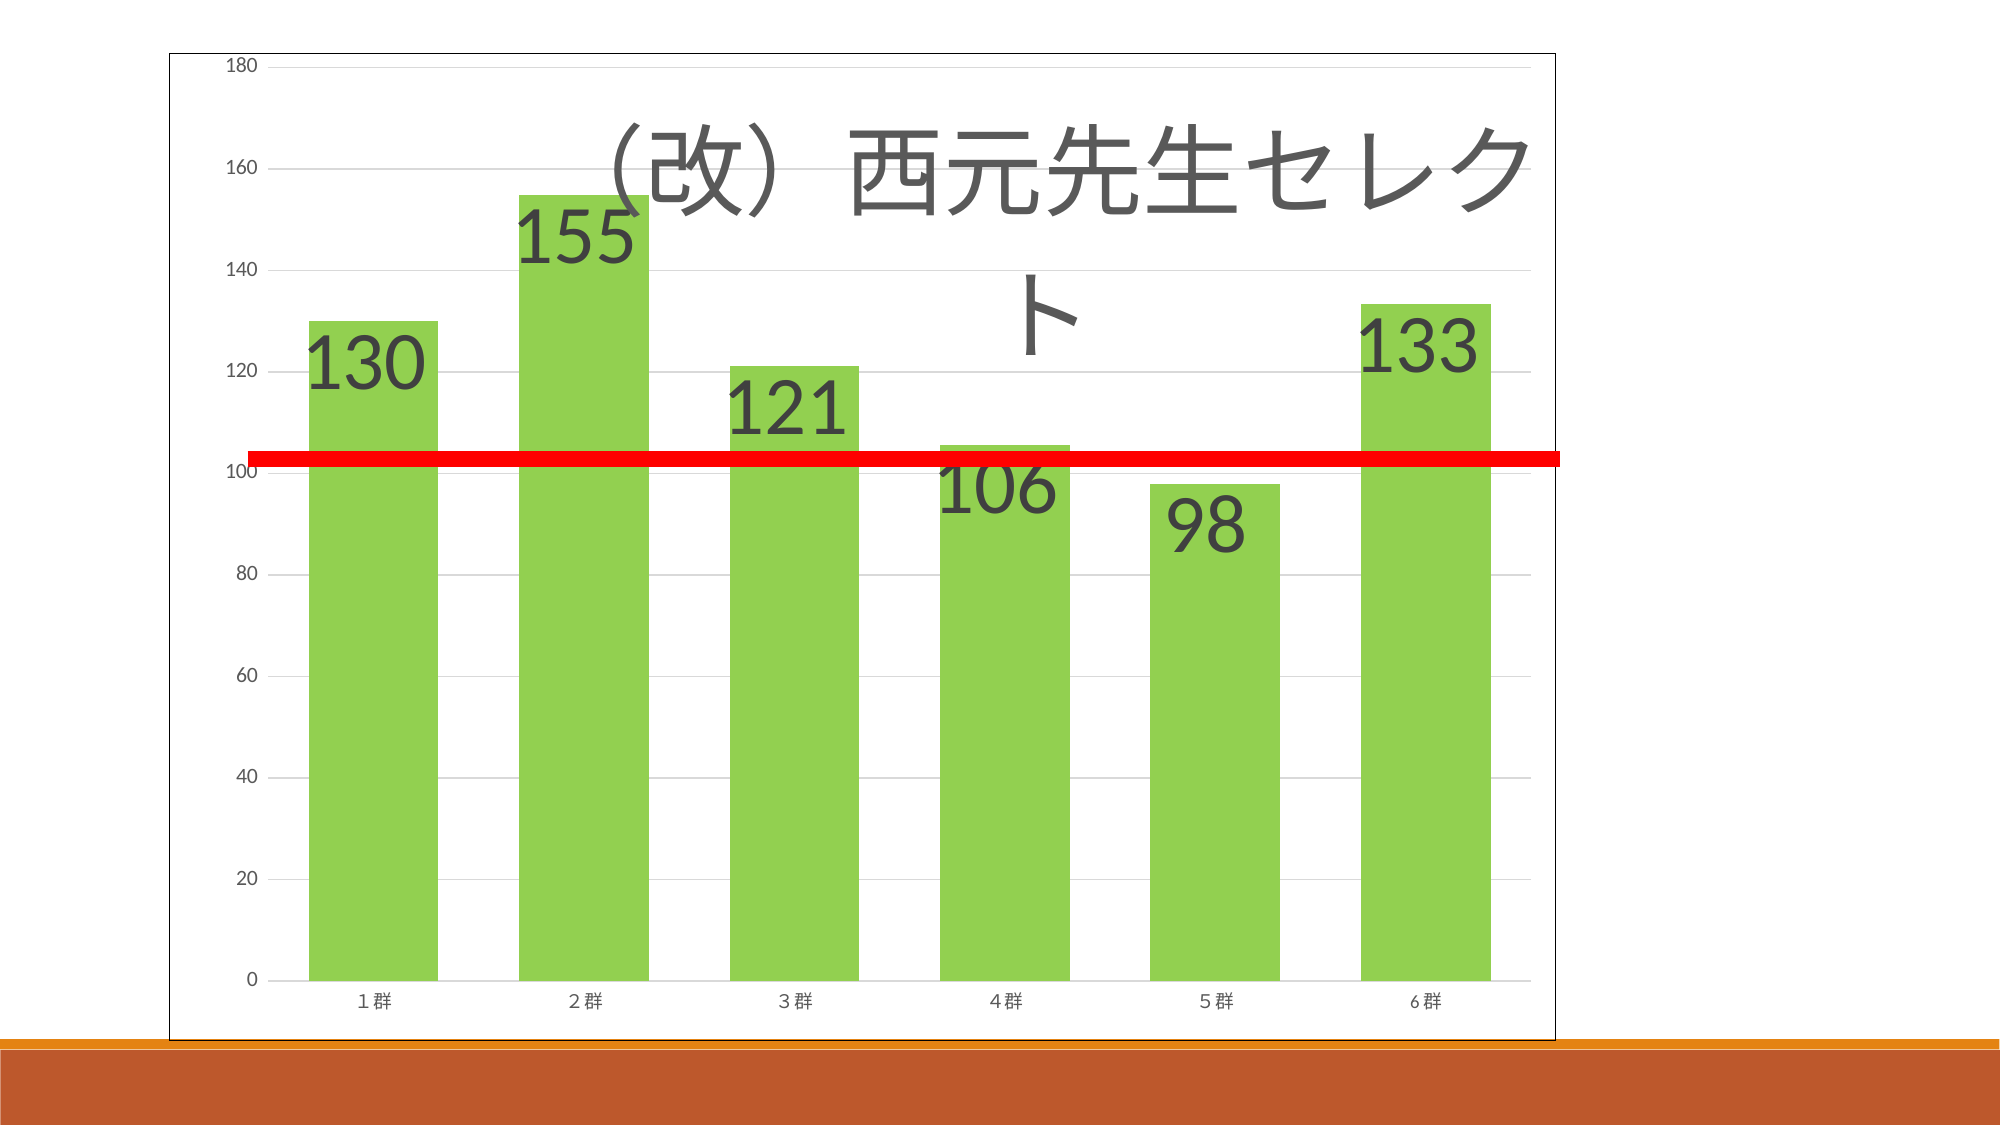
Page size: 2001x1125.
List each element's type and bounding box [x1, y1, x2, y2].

chart [169, 52, 1561, 1041]
